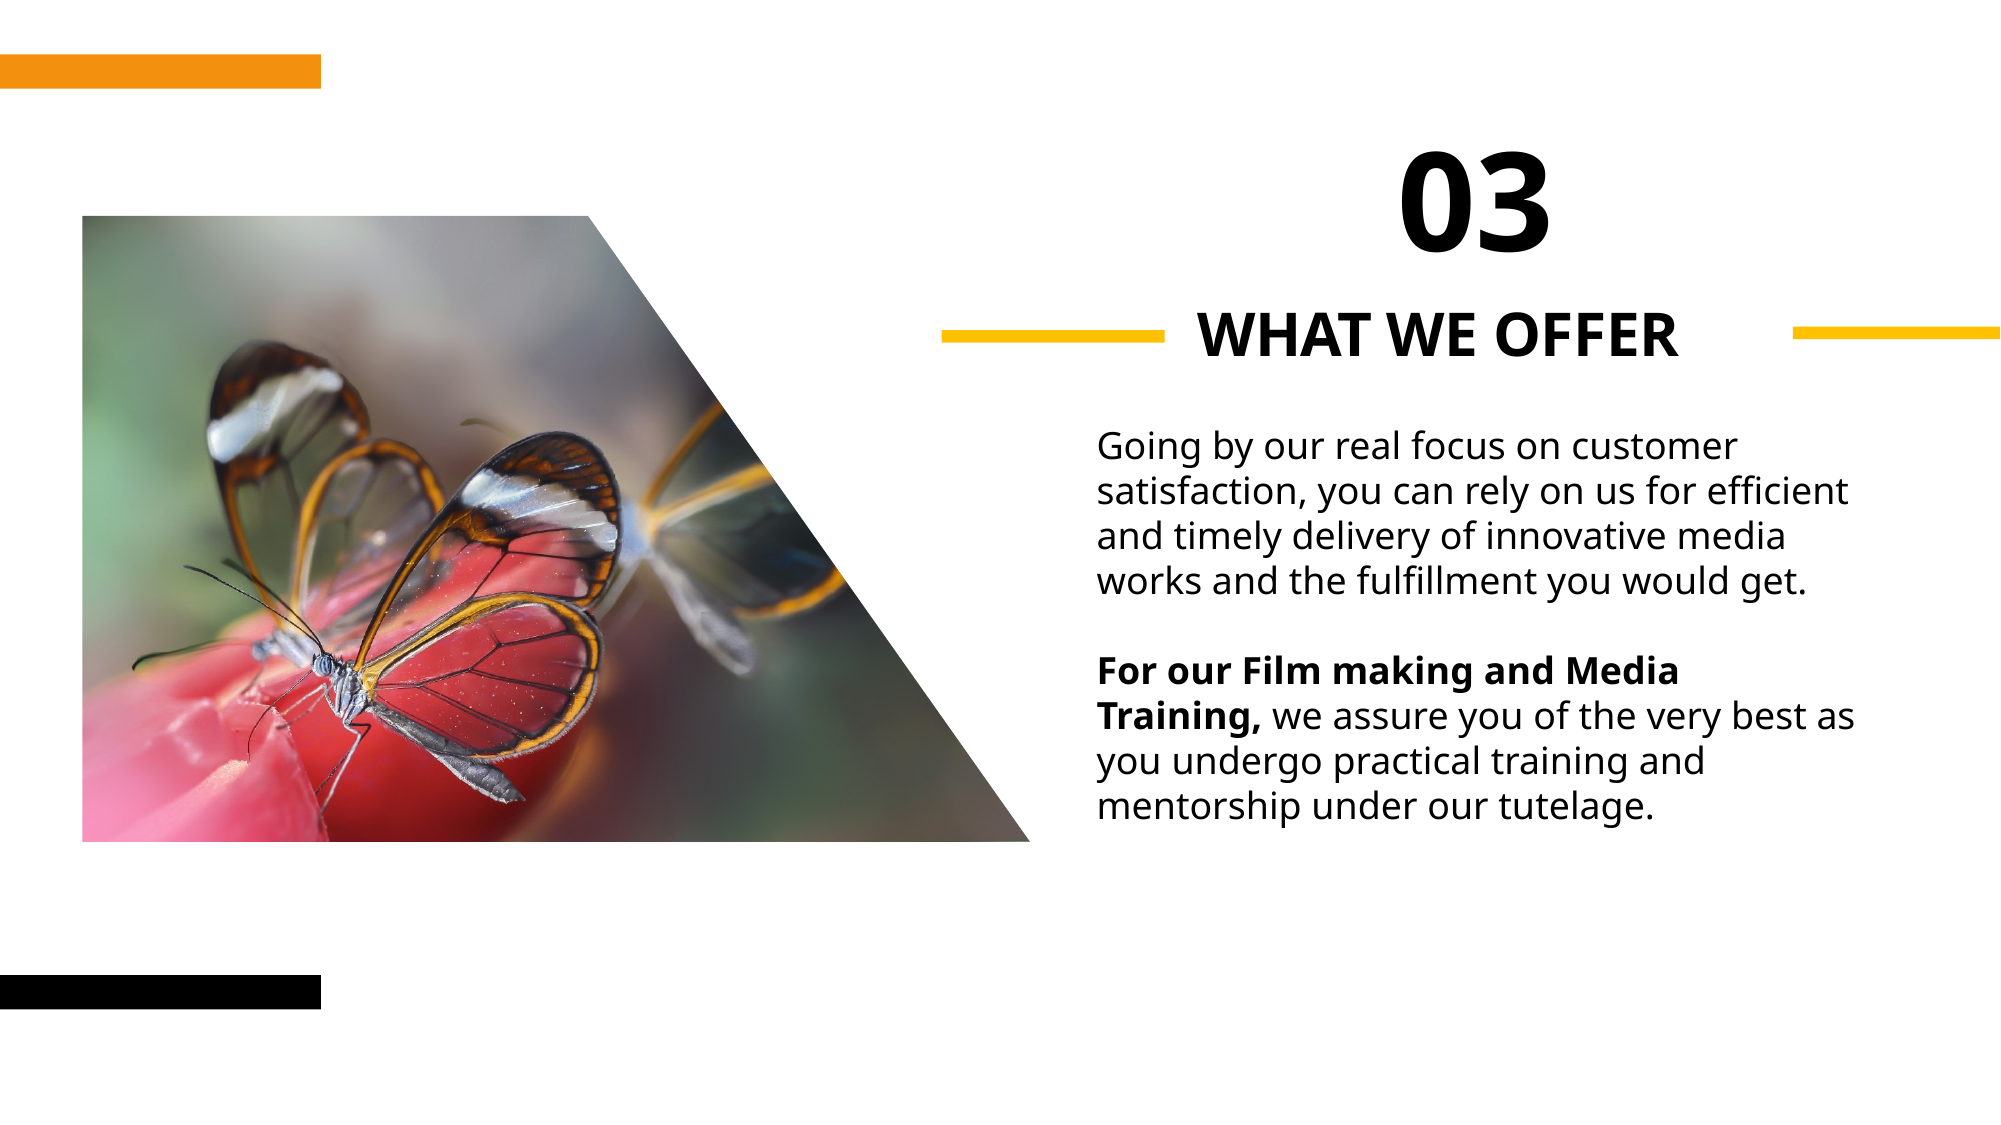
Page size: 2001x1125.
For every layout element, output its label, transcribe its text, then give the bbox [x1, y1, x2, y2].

text_box [1031, 329, 1166, 344]
picture [82, 215, 1031, 842]
text_box [0, 974, 322, 1010]
text_box Going by our real focus on customer satisfaction, you can rely on us for efficient and timely delivery of innovative media works and the fulfillment you would get. For our Film making and Media Training, we assure you of the very best as you undergo practical training and mentorship under our tutelage. [1081, 414, 1908, 835]
text_box [1792, 326, 2000, 340]
text_box [0, 53, 322, 90]
text_box WHAT WE OFFER [1182, 288, 2000, 377]
text_box 03 [1362, 106, 1589, 286]
